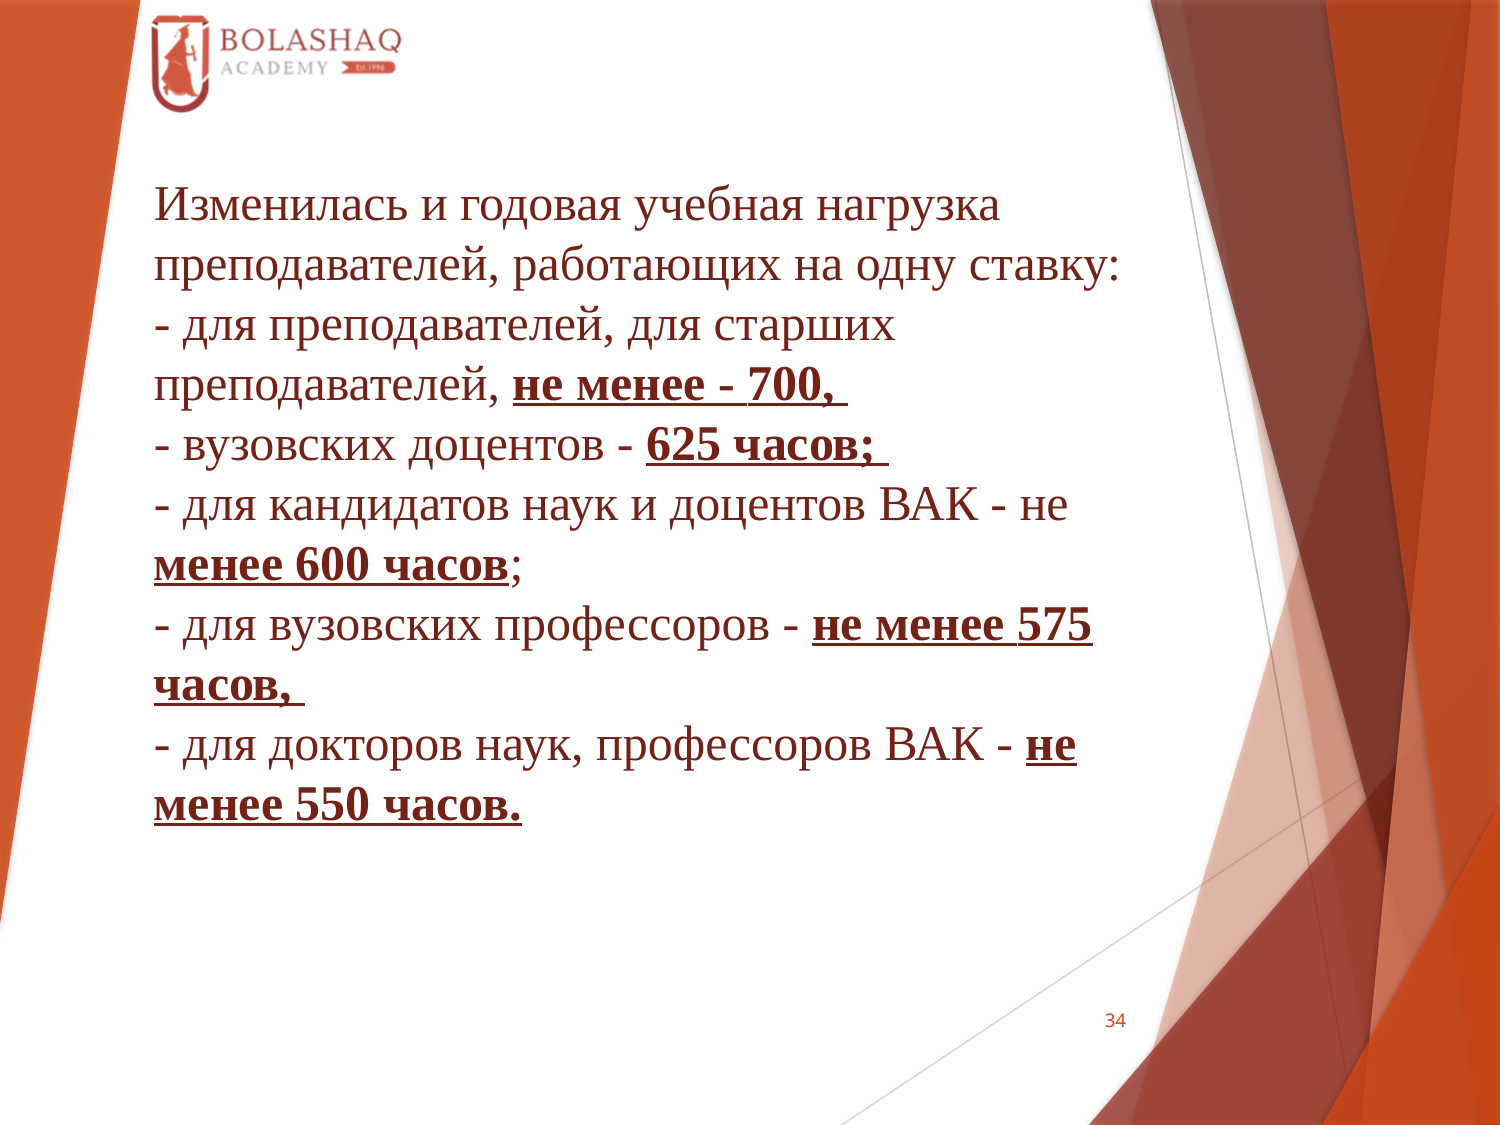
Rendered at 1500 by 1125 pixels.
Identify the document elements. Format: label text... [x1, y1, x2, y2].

slide_number 34 [1057, 991, 1142, 1051]
text_box Изменилась и годовая учебная нагрузка преподавателей, работающих на одну ставку: - для преподавателей, для старших преподавателей, не менее - 700, - вузовских доцентов - 625 часов; - для кандидатов наук и доцентов ВАК - не менее 600 часов; - для вузовских профессоров - не менее 575 часов, - для докторов наук, профессоров ВАК - не менее 550 часов. [139, 163, 1189, 838]
picture [138, 0, 414, 128]
